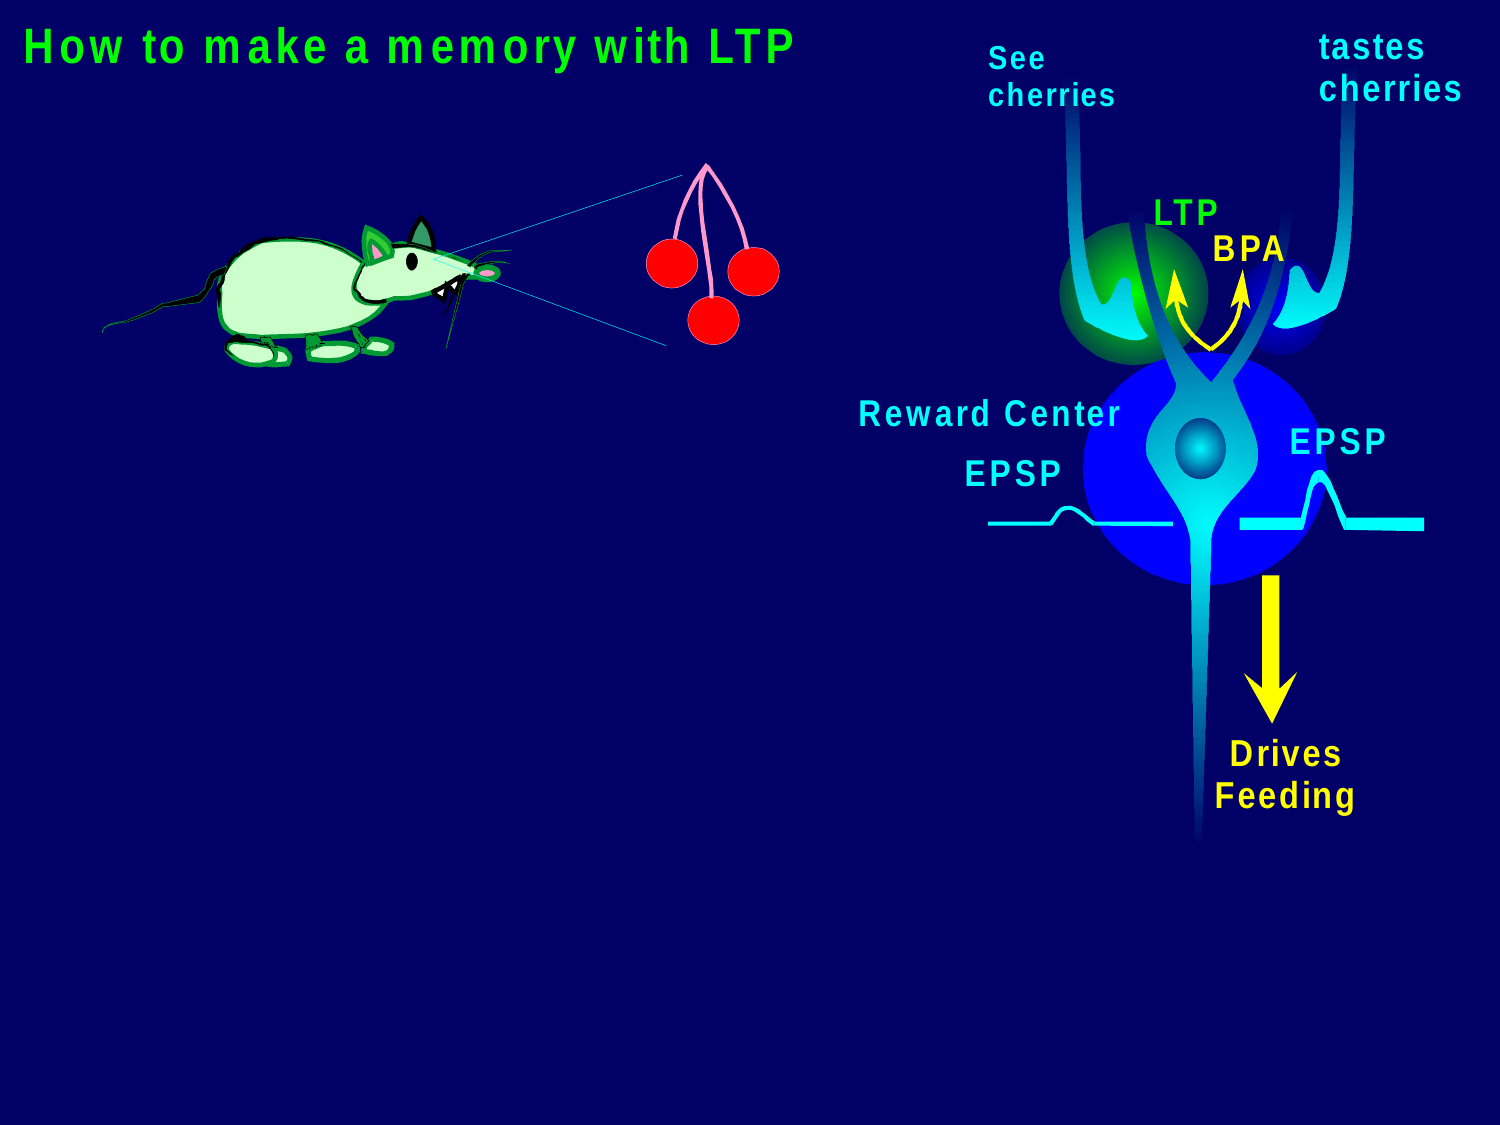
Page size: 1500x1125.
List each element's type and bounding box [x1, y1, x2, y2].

picture [20, 24, 801, 76]
picture [855, 30, 1466, 888]
picture [962, 455, 1066, 489]
list [643, 160, 782, 348]
list [430, 172, 638, 349]
list [99, 212, 515, 370]
